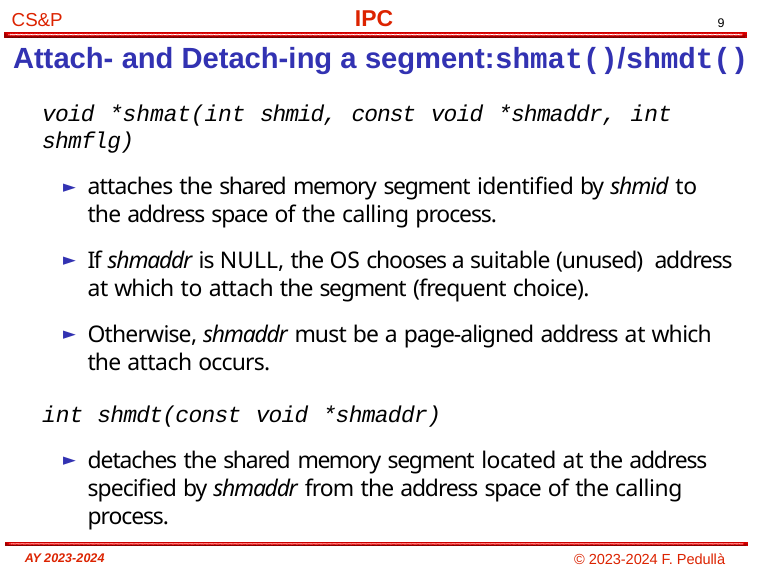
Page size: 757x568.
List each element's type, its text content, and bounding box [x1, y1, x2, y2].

title Attach- and Detach-ing a segment:shmat()/shmdt() [3, 36, 756, 134]
text_box void *shmat(int shmid, const void *shmaddr, int shmflg) attaches the shared memory segment identified by shmid to the address space of the calling process. If shmaddr is NULL, the OS chooses a suitable (unused) address at which to attach the segment (frequent choice). Otherwise, shmaddr must be a page-aligned address at which the attach occurs. int shmdt(const void *shmaddr) detaches the shared memory segment located at the address specified by shmaddr from the address space of the calling process. [29, 96, 738, 529]
picture [4, 32, 747, 36]
picture [5, 542, 748, 546]
